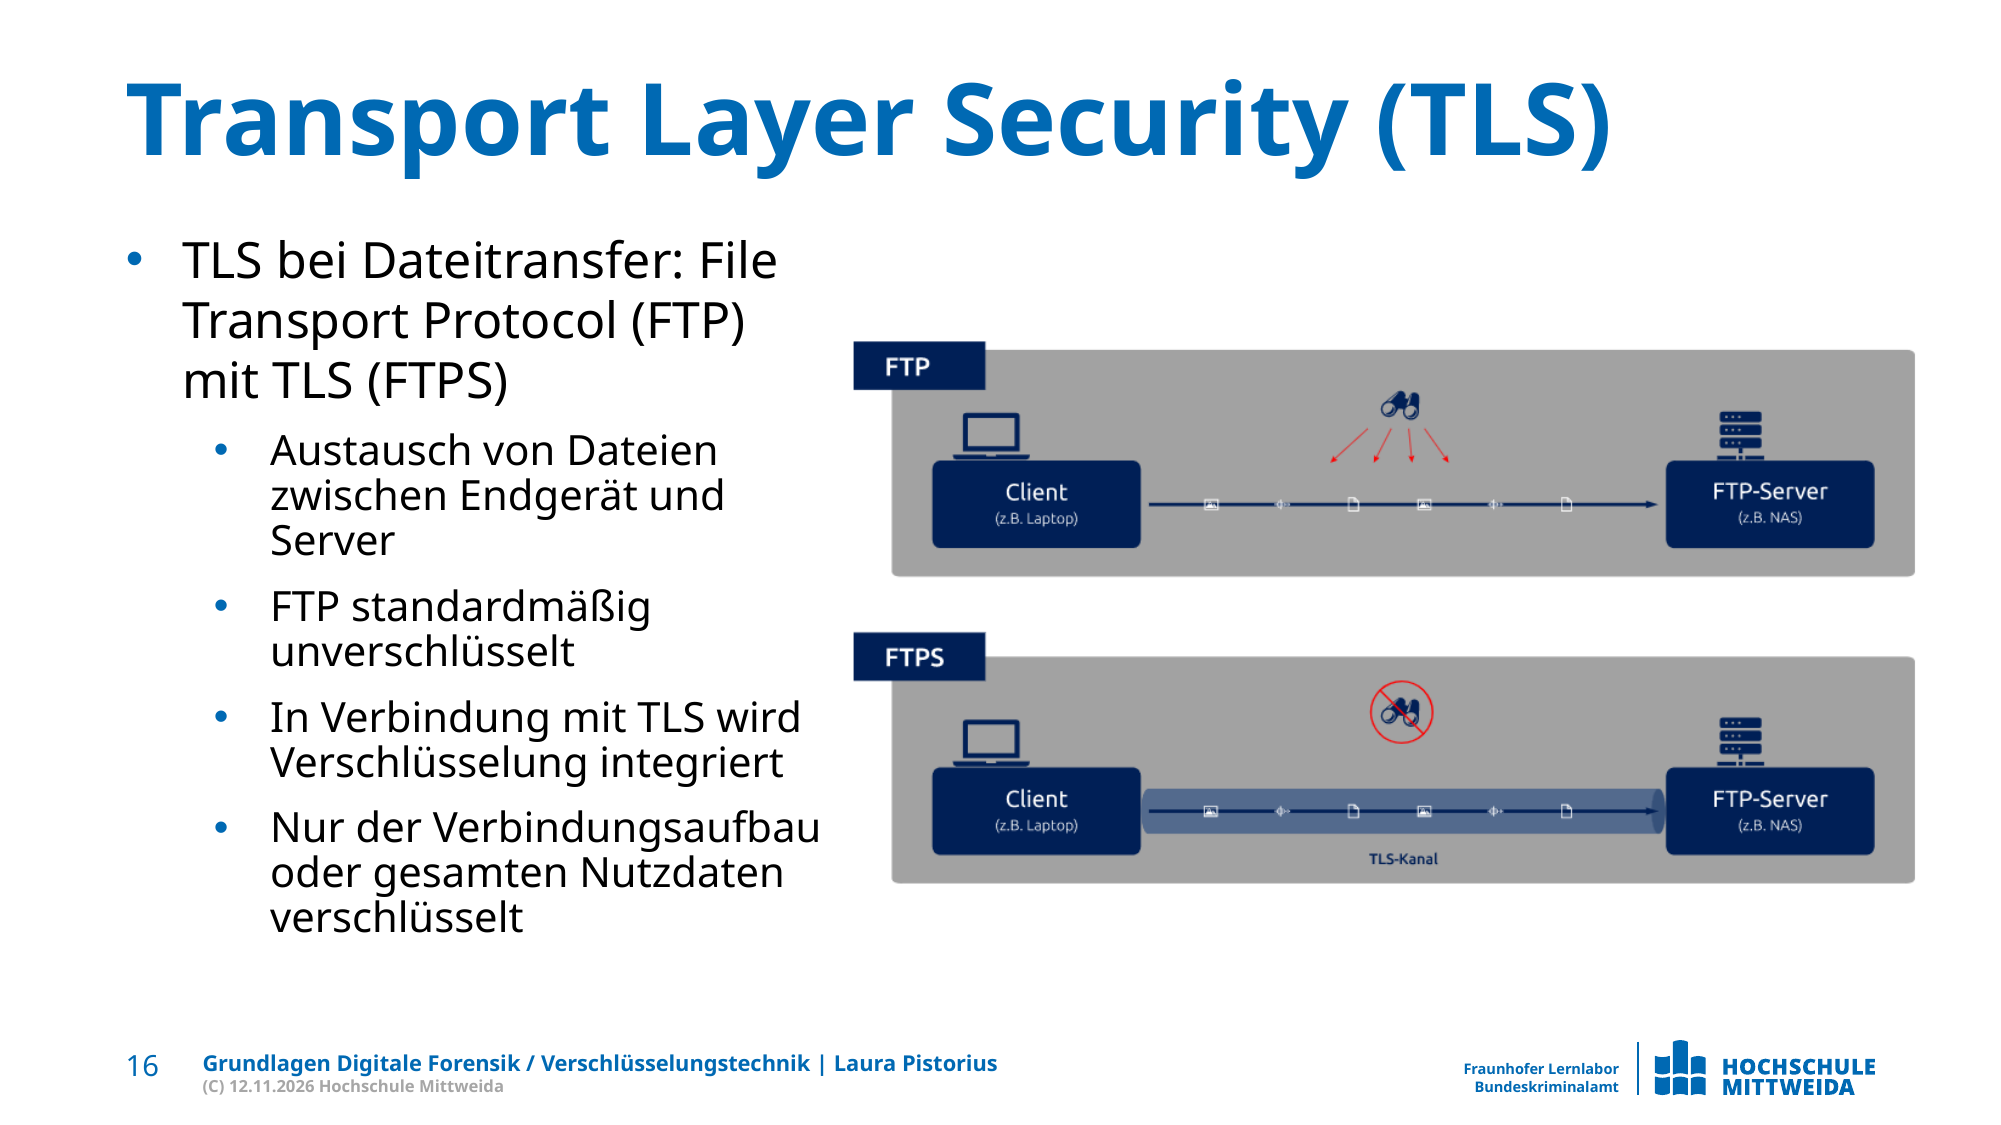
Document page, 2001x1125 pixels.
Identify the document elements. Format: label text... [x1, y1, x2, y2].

title Transport Layer Security (TLS) [125, 20, 1874, 226]
picture [844, 333, 1926, 897]
list TLS bei Dateitransfer: File Transport Protocol (FTP) mit TLS (FTPS) Austausch von Dateien zwischen Endgerät und Server FTP standardmäßig unverschlüsselt In Verbindung mit TLS wird Verschlüsselung integriert Nur der Verbindungsaufbau oder gesamten Nutzdaten verschlüsselt [125, 228, 845, 1018]
